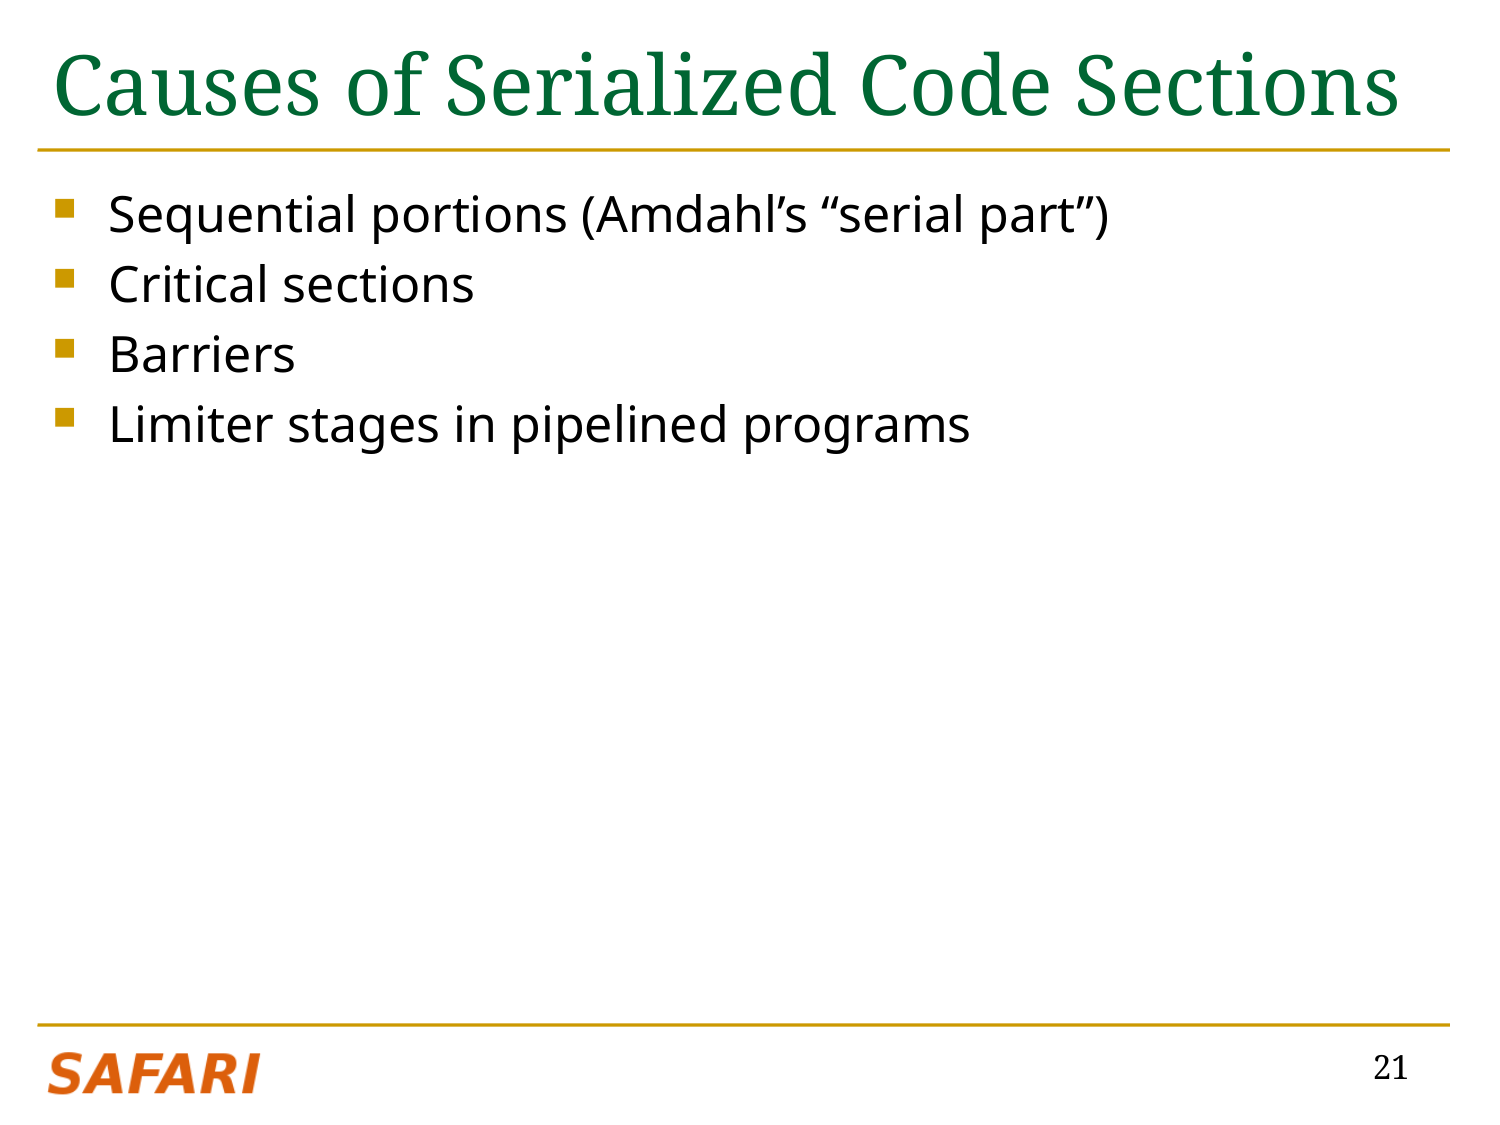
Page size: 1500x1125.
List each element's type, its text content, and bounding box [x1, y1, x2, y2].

list Sequential portions (Amdahl’s “serial part”) Critical sections Barriers Limiter stages in pipelined programs [37, 174, 1451, 1026]
picture [46, 1042, 268, 1107]
title Causes of Serialized Code Sections [37, 24, 1451, 150]
slide_number 21 [1074, 1023, 1426, 1100]
